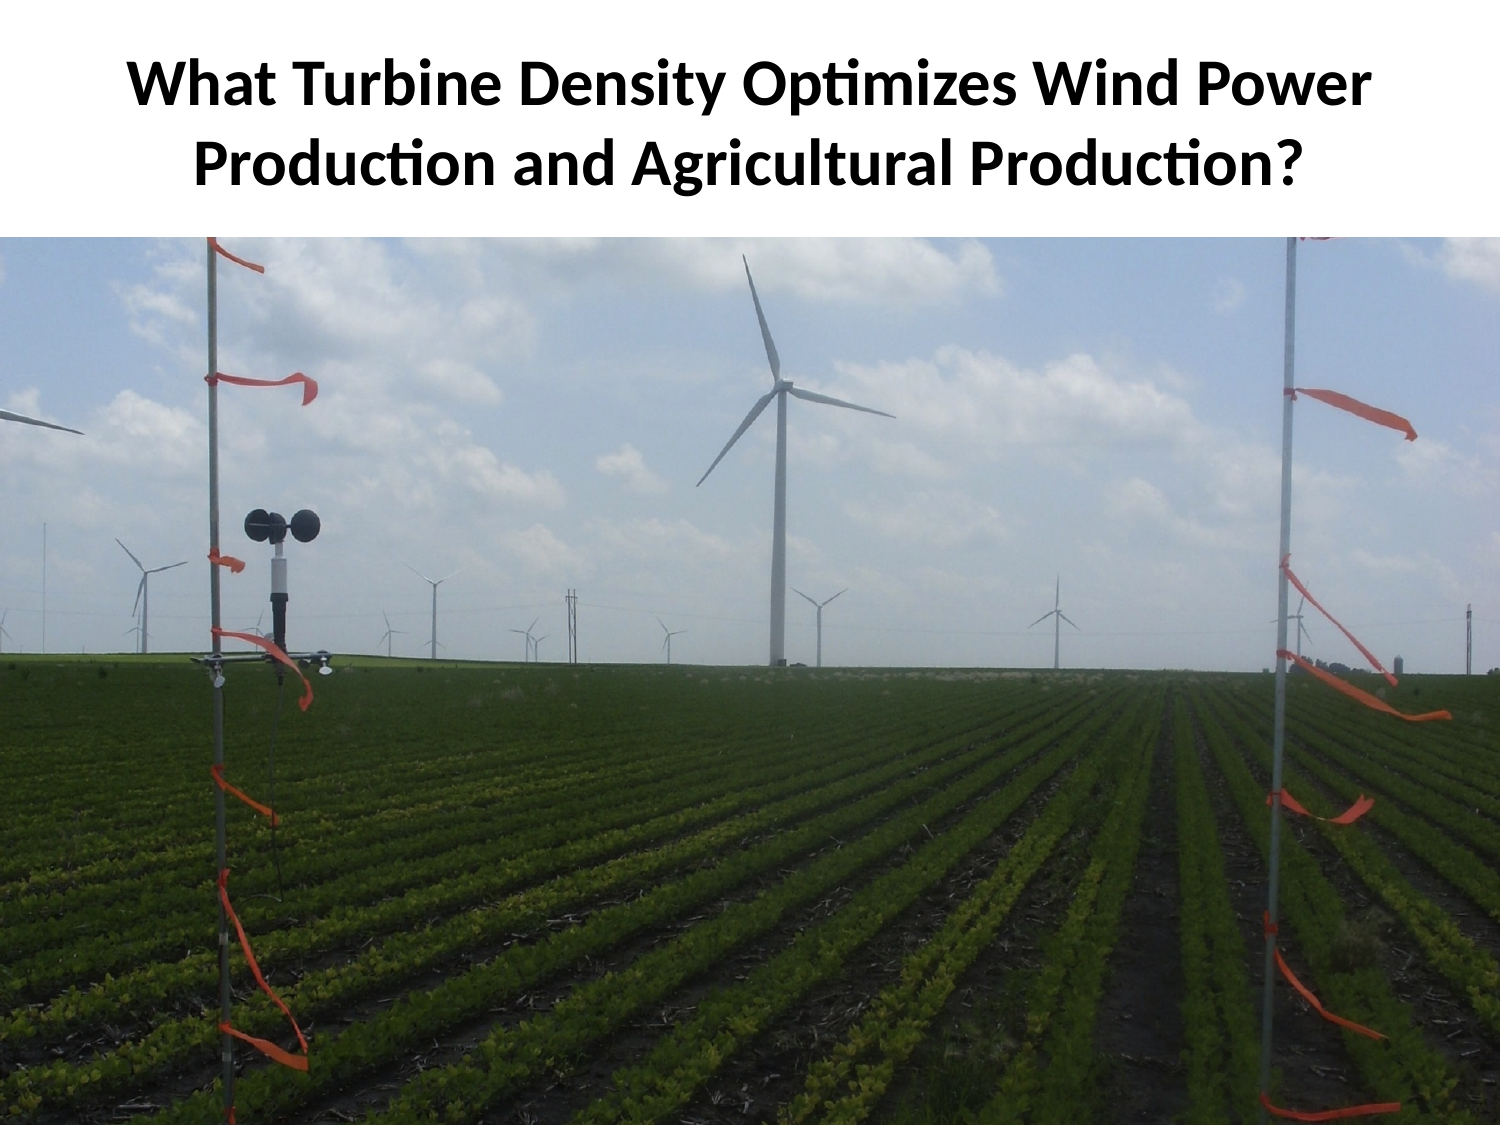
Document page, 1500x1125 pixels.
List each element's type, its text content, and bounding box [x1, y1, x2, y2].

title What Turbine Density Optimizes Wind Power Production and Agricultural Production? [75, 24, 1425, 213]
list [0, 237, 1500, 1125]
